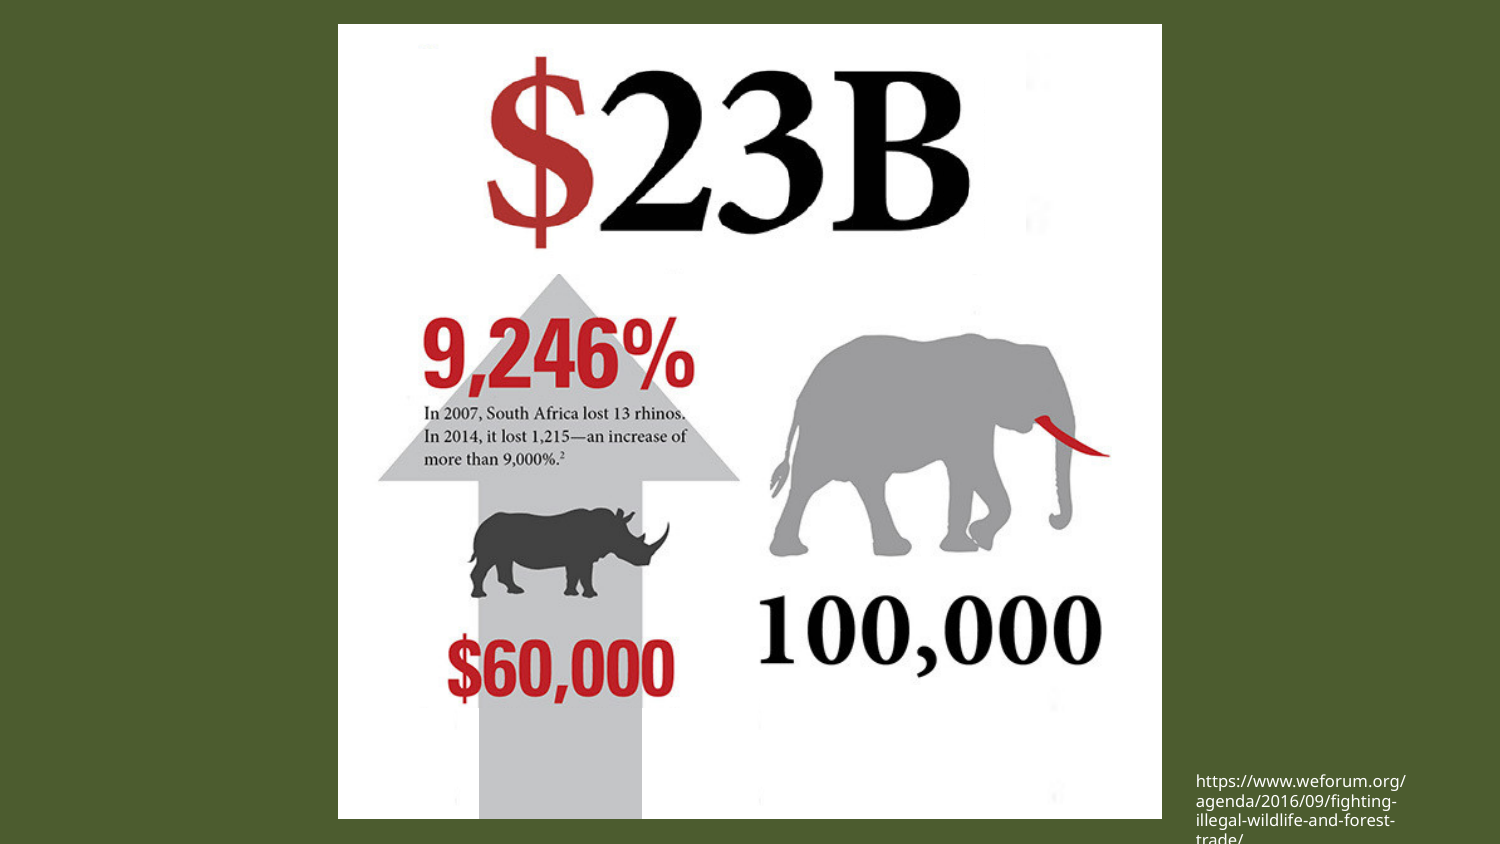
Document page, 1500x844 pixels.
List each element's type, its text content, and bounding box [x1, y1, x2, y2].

picture [338, 24, 1162, 819]
text_box https://www.weforum.org/agenda/2016/09/fighting-illegal-wildlife-and-forest-trade/ [1180, 755, 1452, 844]
